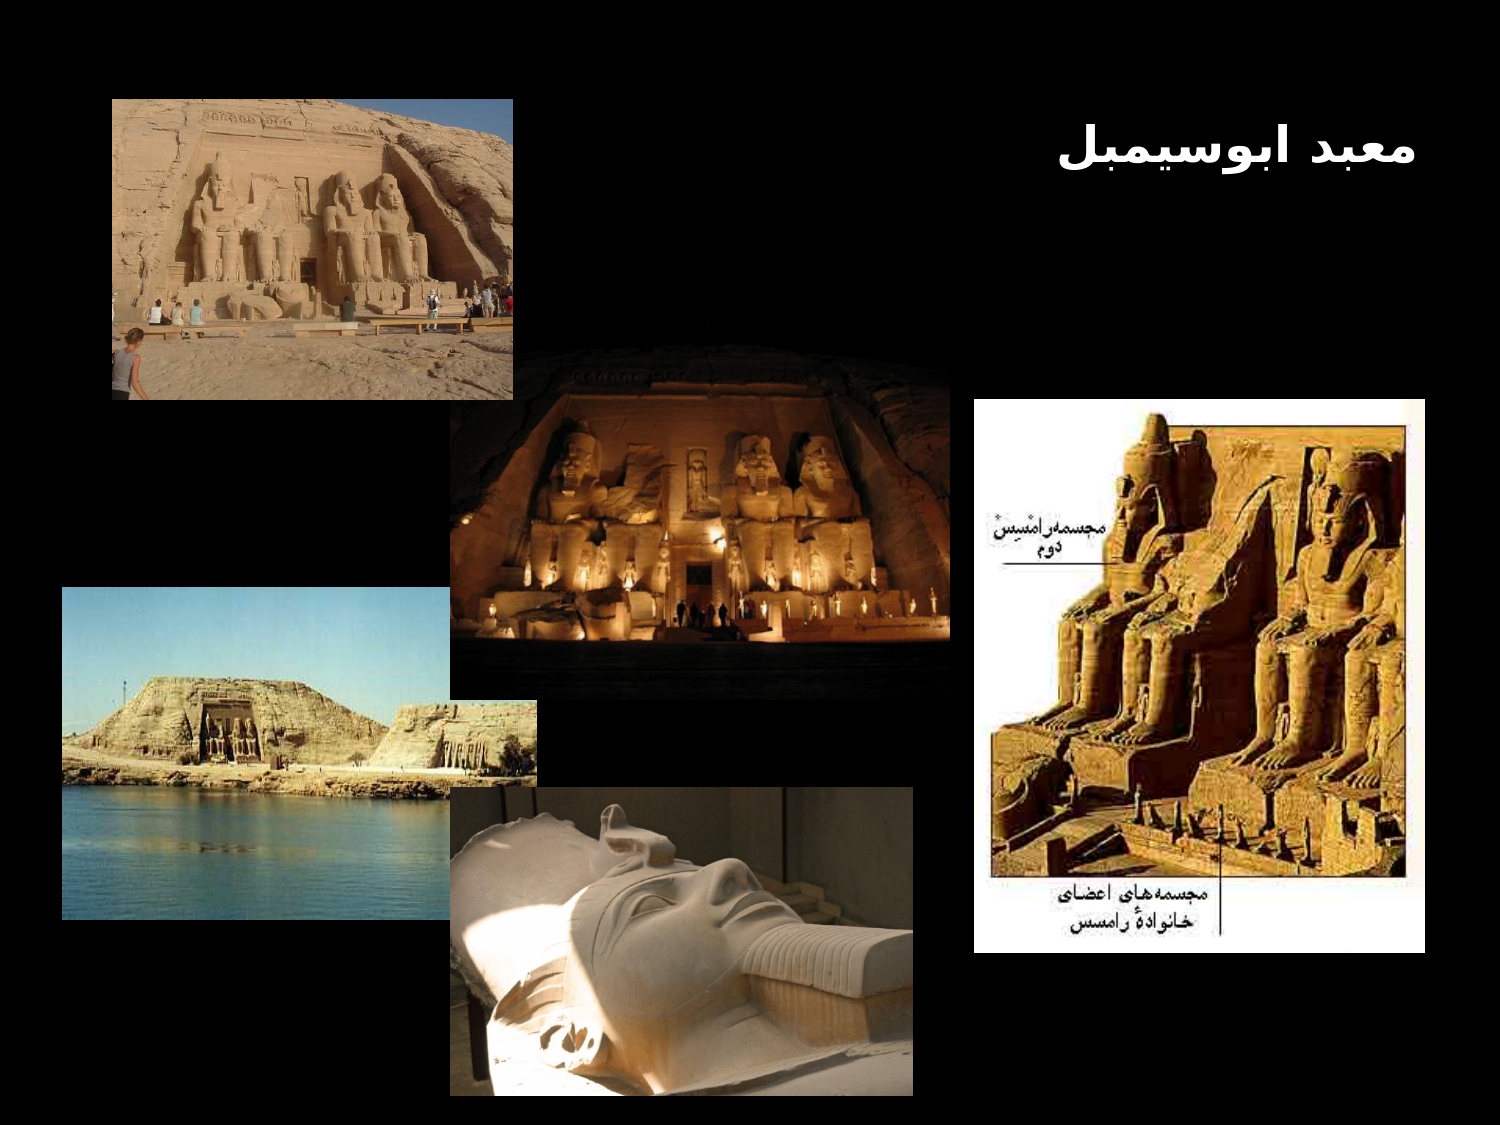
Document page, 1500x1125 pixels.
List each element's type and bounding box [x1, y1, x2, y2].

text_box [62, 99, 1445, 1097]
